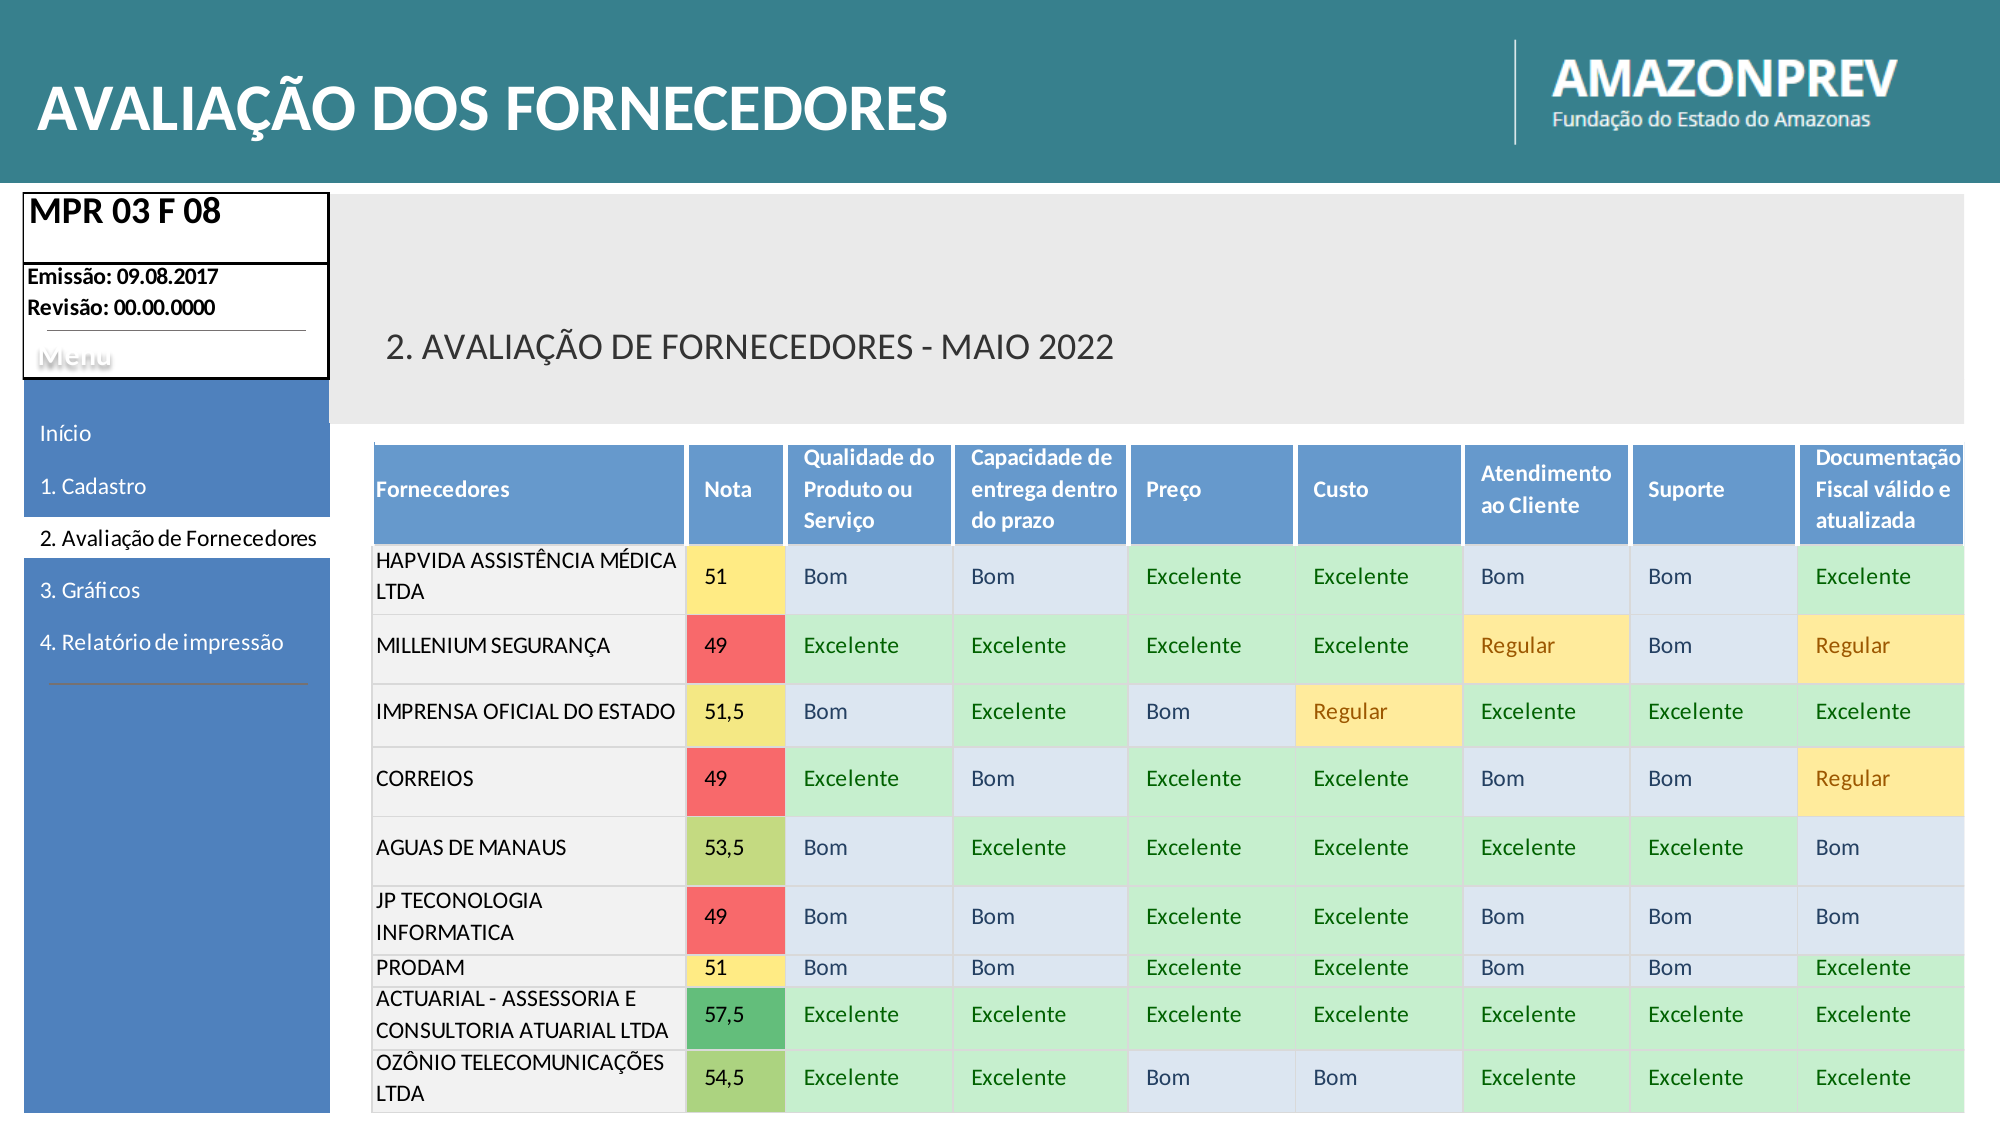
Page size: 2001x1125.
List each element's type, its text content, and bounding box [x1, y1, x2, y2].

title AVALIAÇÃO DOS FORNECEDORES [22, 183, 1748, 192]
picture [22, 192, 1966, 1114]
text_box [0, 0, 2000, 183]
